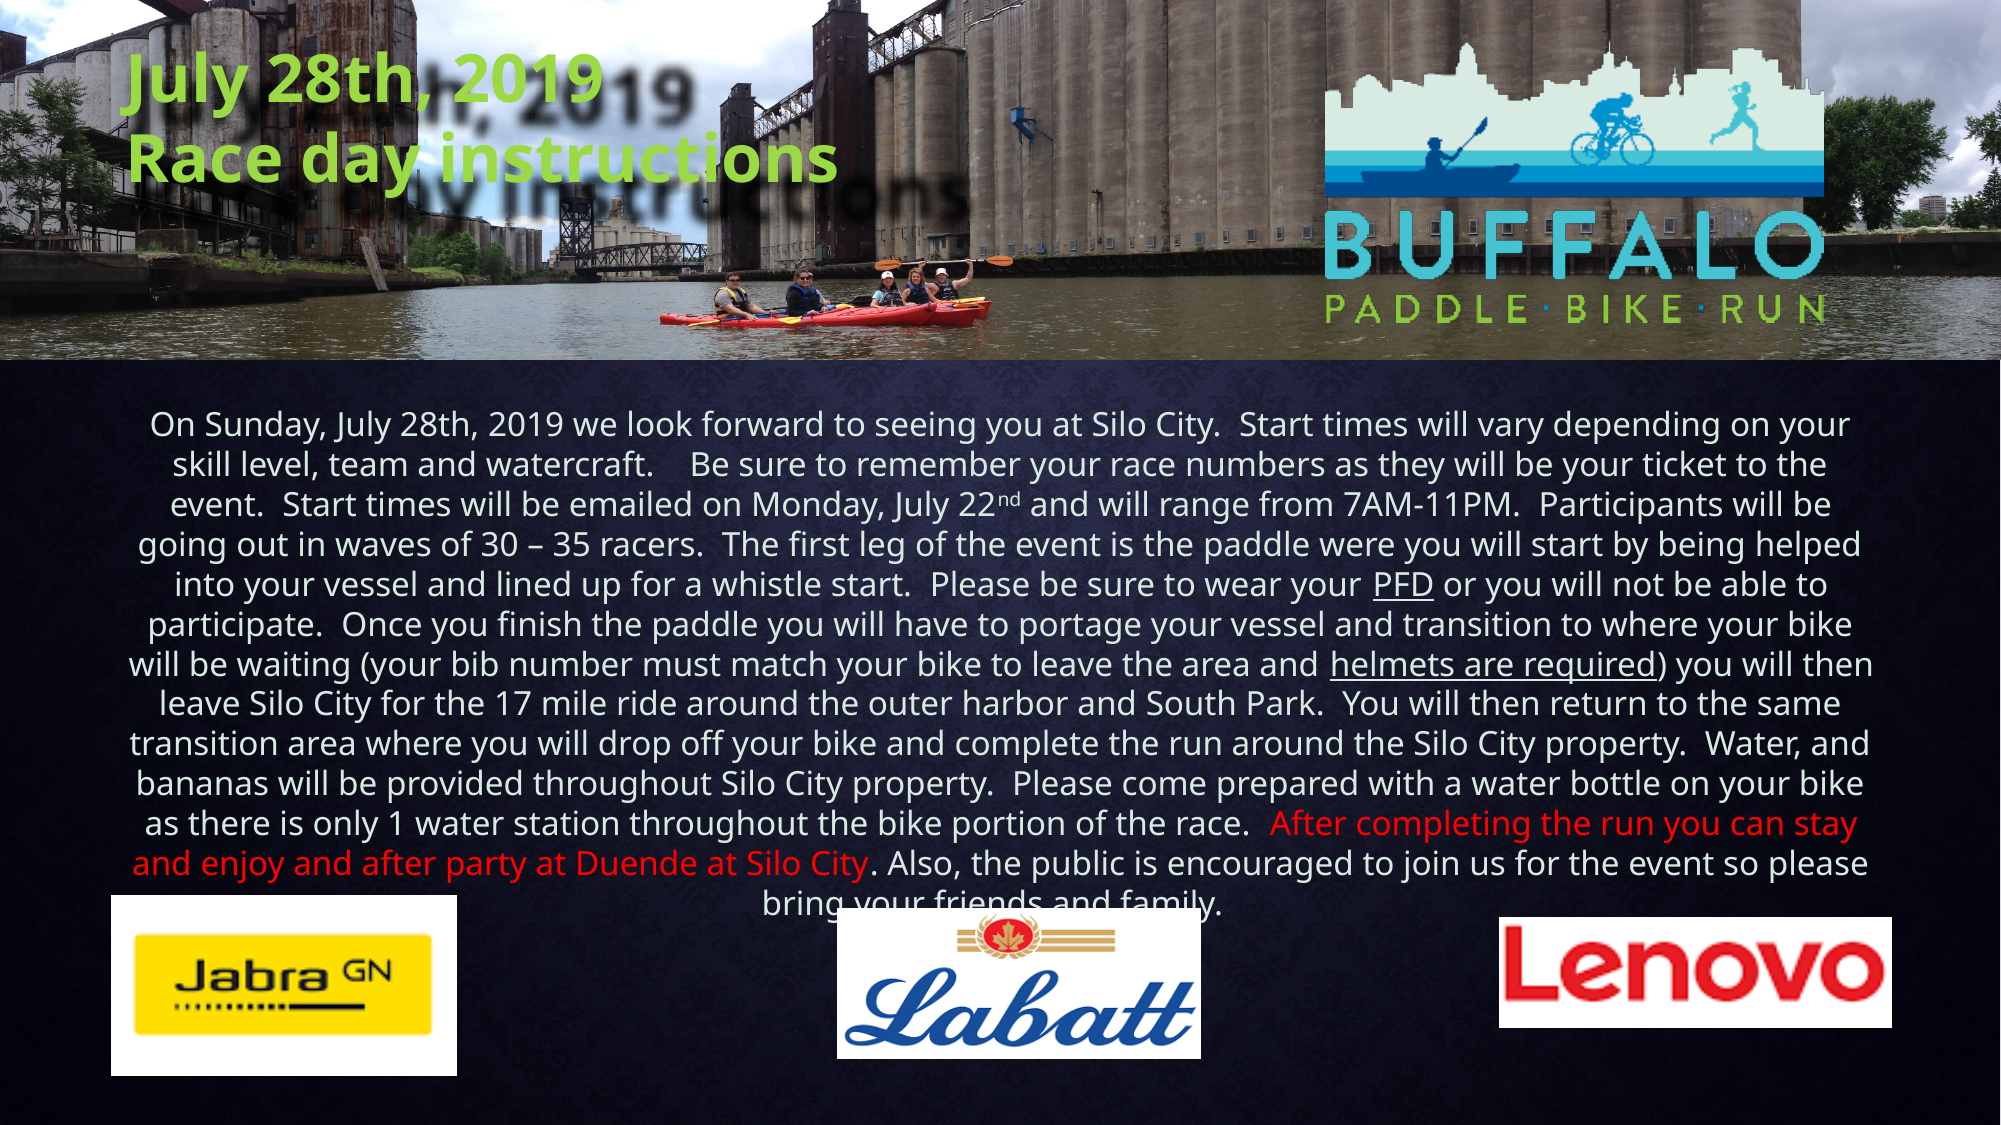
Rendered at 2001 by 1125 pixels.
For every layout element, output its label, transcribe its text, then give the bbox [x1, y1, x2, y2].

picture [110, 895, 458, 1076]
picture [837, 908, 1201, 1060]
picture [1498, 917, 1893, 1029]
picture [0, 0, 2001, 361]
text_box On Sunday, July 28th, 2019 we look forward to seeing you at Silo City. Start times will vary depending on your skill level, team and watercraft. Be sure to remember your race numbers as they will be your ticket to the event. Start times will be emailed on Monday, July 22nd and will range from 7AM-11PM. Participants will be going out in waves of 30 – 35 racers. The first leg of the event is the paddle were you will start by being helped into your vessel and lined up for a whistle start. Please be sure to wear your PFD or you will not be able to participate. Once you finish the paddle you will have to portage your vessel and transition to where your bike will be waiting (your bib number must match your bike to leave the area and helmets are required) you will then leave Silo City for the 17 mile ride around the outer harbor and South Park. You will then return to the same transition area where you will drop off your bike and complete the run around the Silo City property. Water, and bananas will be provided throughout Silo City property. Please come prepared with a water bottle on your bike as there is only 1 water station throughout the bike portion of the race. After completing the run you can stay and enjoy and after party at Duende at Silo City. Also, the public is encouraged to join us for the event so please bring your friends and family. [110, 395, 1892, 930]
